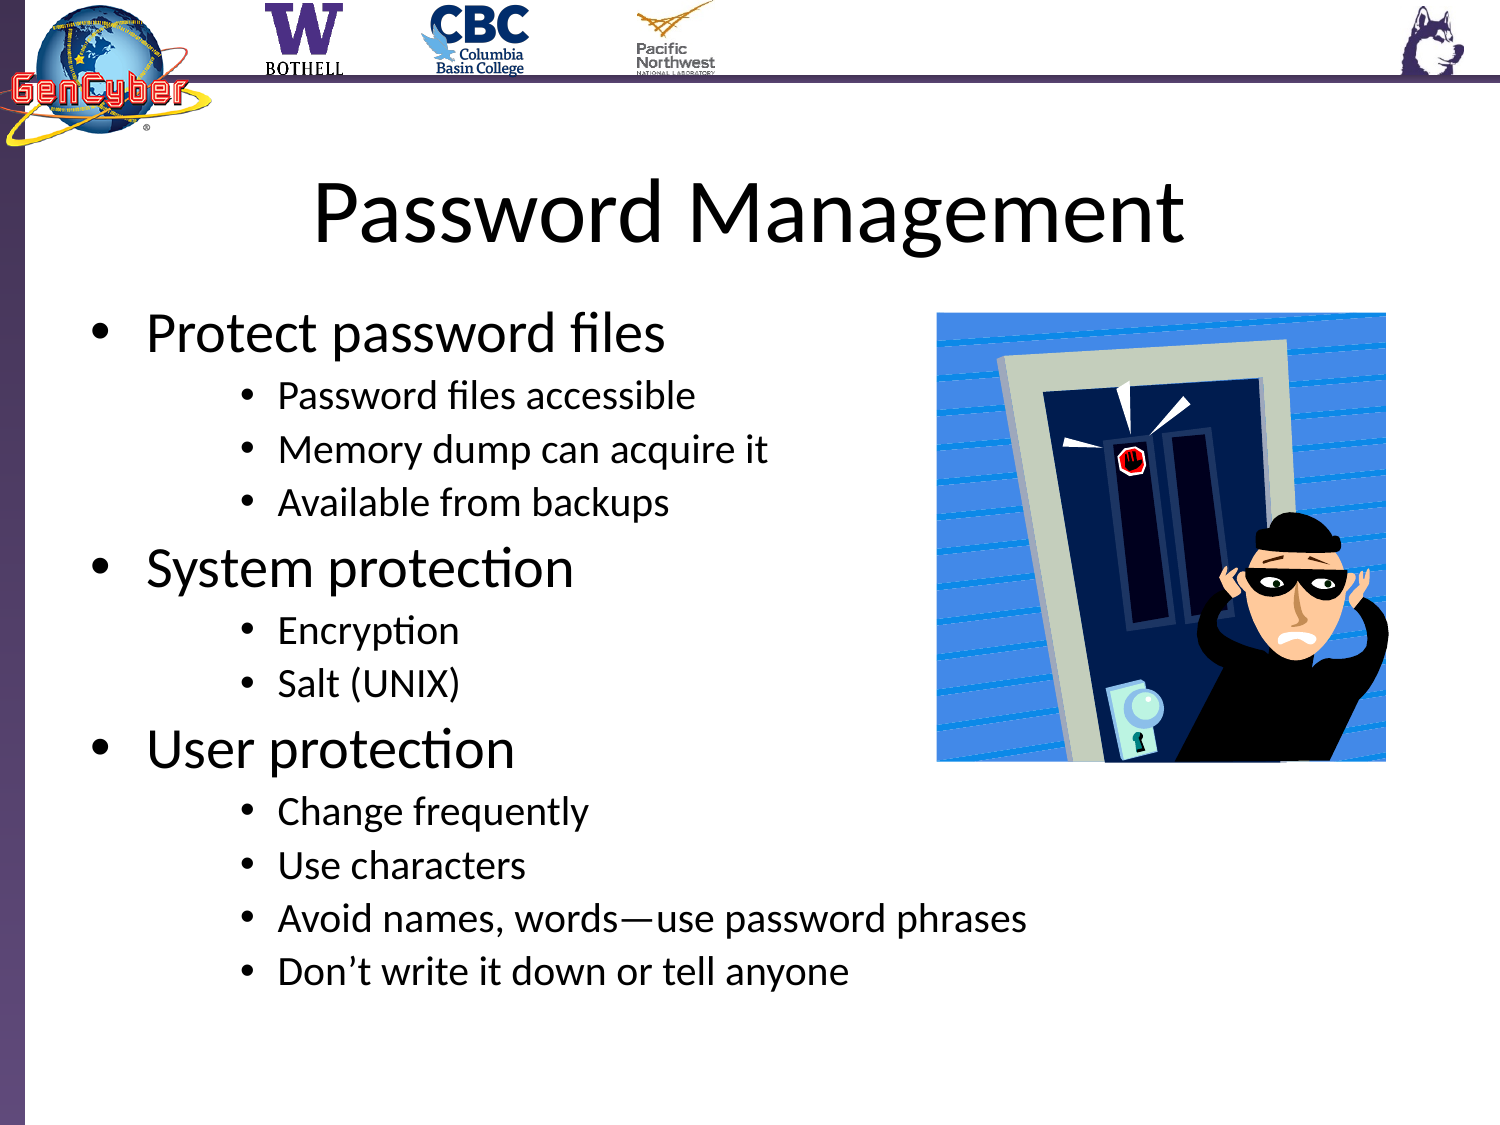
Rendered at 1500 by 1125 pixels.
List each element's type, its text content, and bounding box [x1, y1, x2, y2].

list Protect password files Password files accessible Memory dump can acquire it Available from backups System protection Encryption Salt (UNIX) User protection Change frequently Use characters Avoid names, words—use password phrases Don’t write it down or tell anyone [75, 295, 1425, 1038]
picture [265, 3, 343, 75]
title Password Management [75, 112, 1425, 295]
picture [936, 312, 1398, 763]
picture [1400, 6, 1464, 75]
picture [637, 0, 715, 75]
picture [418, 1, 538, 81]
picture [0, 1, 216, 150]
